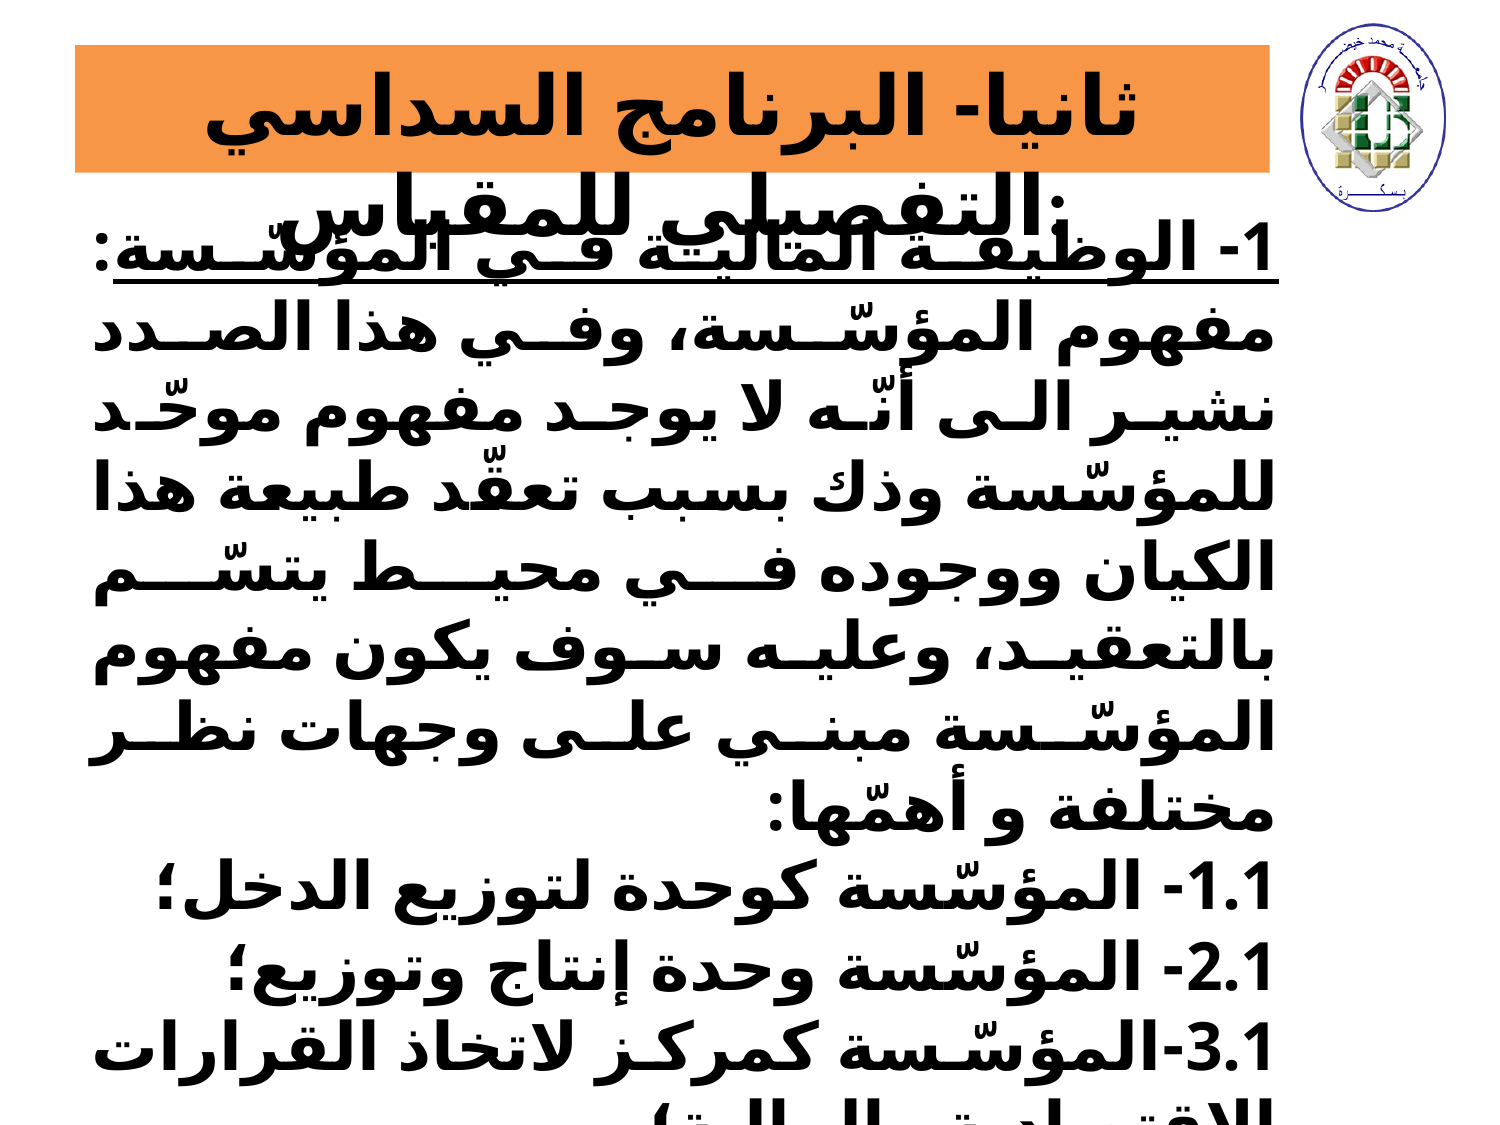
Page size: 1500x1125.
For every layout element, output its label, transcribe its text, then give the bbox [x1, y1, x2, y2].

text_box 1- الوظيفة المالية في المؤسّسة: مفهوم المؤسّسة، وفي هذا الصدد نشير الى أنّه لا يوجد مفهوم موحّد للمؤسّسة وذك بسبب تعقّد طبيعة هذا الكيان ووجوده في محيط يتسّم بالتعقيد، وعليه سوف يكون مفهوم المؤسّسة مبني على وجهات نظر مختلفة و أهمّها: 1.1- المؤسّسة كوحدة لتوزيع الدخل؛ 2.1- المؤسّسة وحدة إنتاج وتوزيع؛ 3.1-المؤسّسة كمركز لاتخاذ القرارات الاقتصادية والمالية؛ 4.1- المؤسّسة خلية اجتماعية؛ 5.1- المؤسّسة كنظام مفتوح؛ [76, 196, 1294, 1125]
picture [1300, 23, 1446, 213]
text_box ثانيا- البرنامج السداسي التفصيلي للمقياس: [75, 45, 1270, 173]
